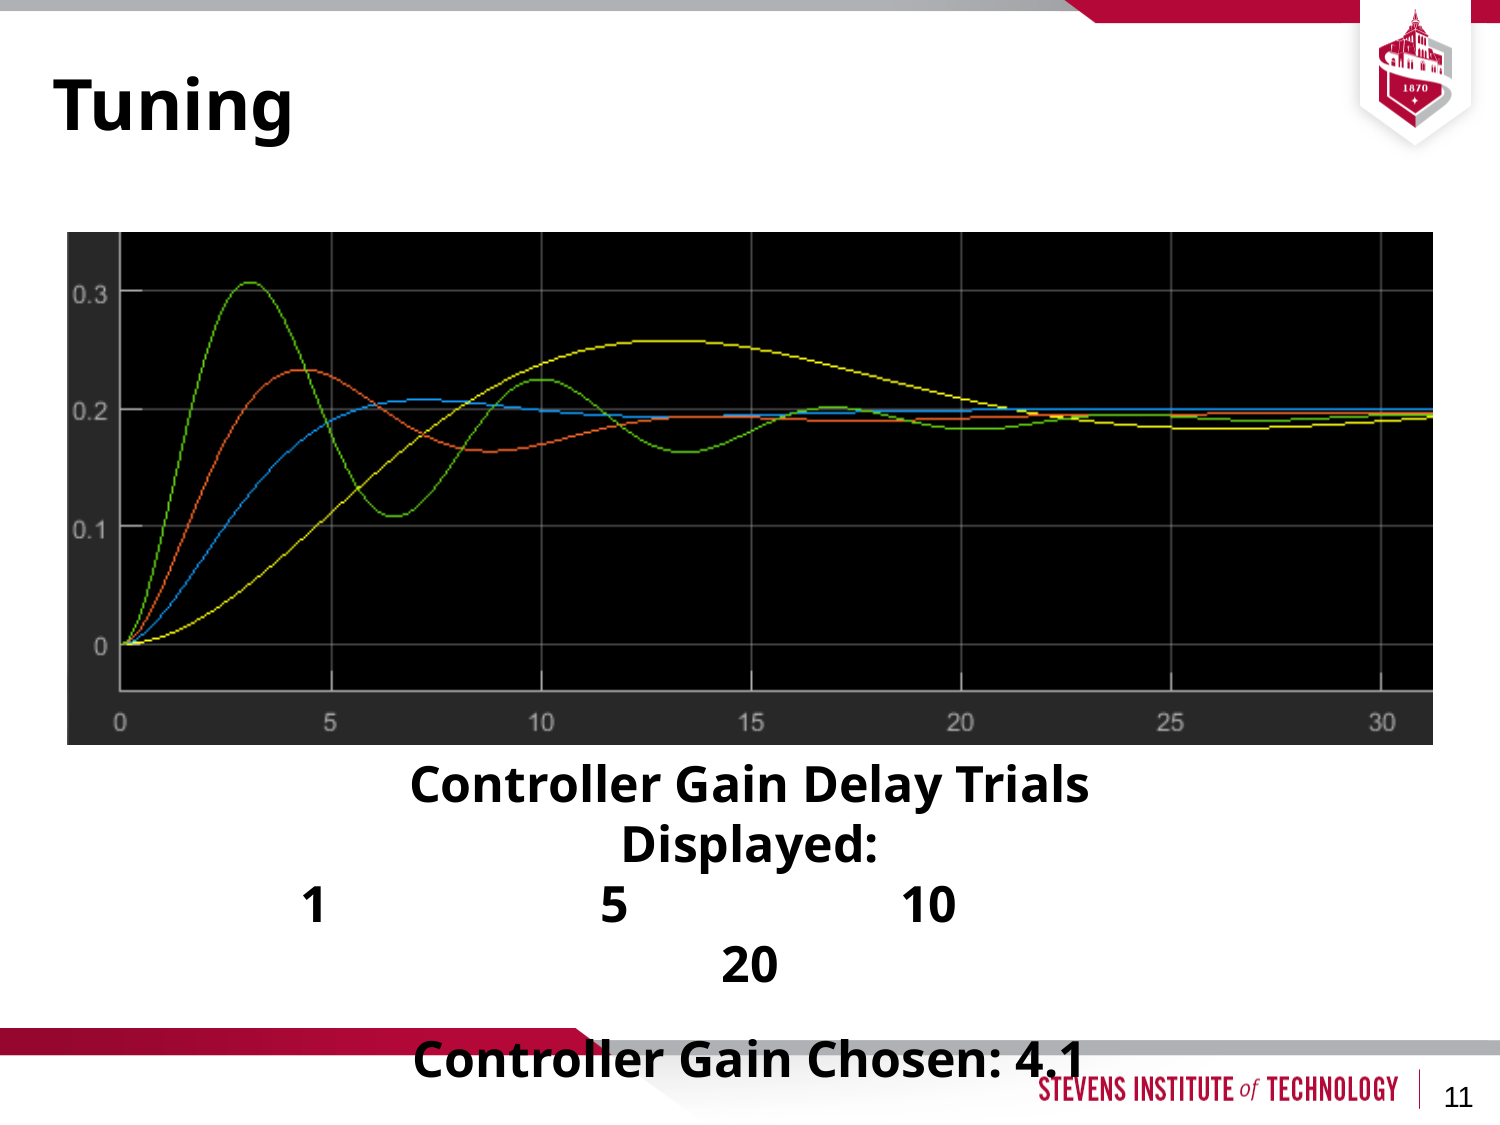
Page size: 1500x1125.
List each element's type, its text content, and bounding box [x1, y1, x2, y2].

text_box Controller Gain Delay Trials Displayed: 1 5 10 20 Controller Gain Chosen: 4.1 [260, 755, 1240, 852]
picture [0, 1028, 1500, 1125]
picture [0, 0, 1500, 160]
slide_number 11 [1428, 1071, 1490, 1108]
title Tuning [37, 45, 1338, 233]
picture [66, 232, 1434, 746]
